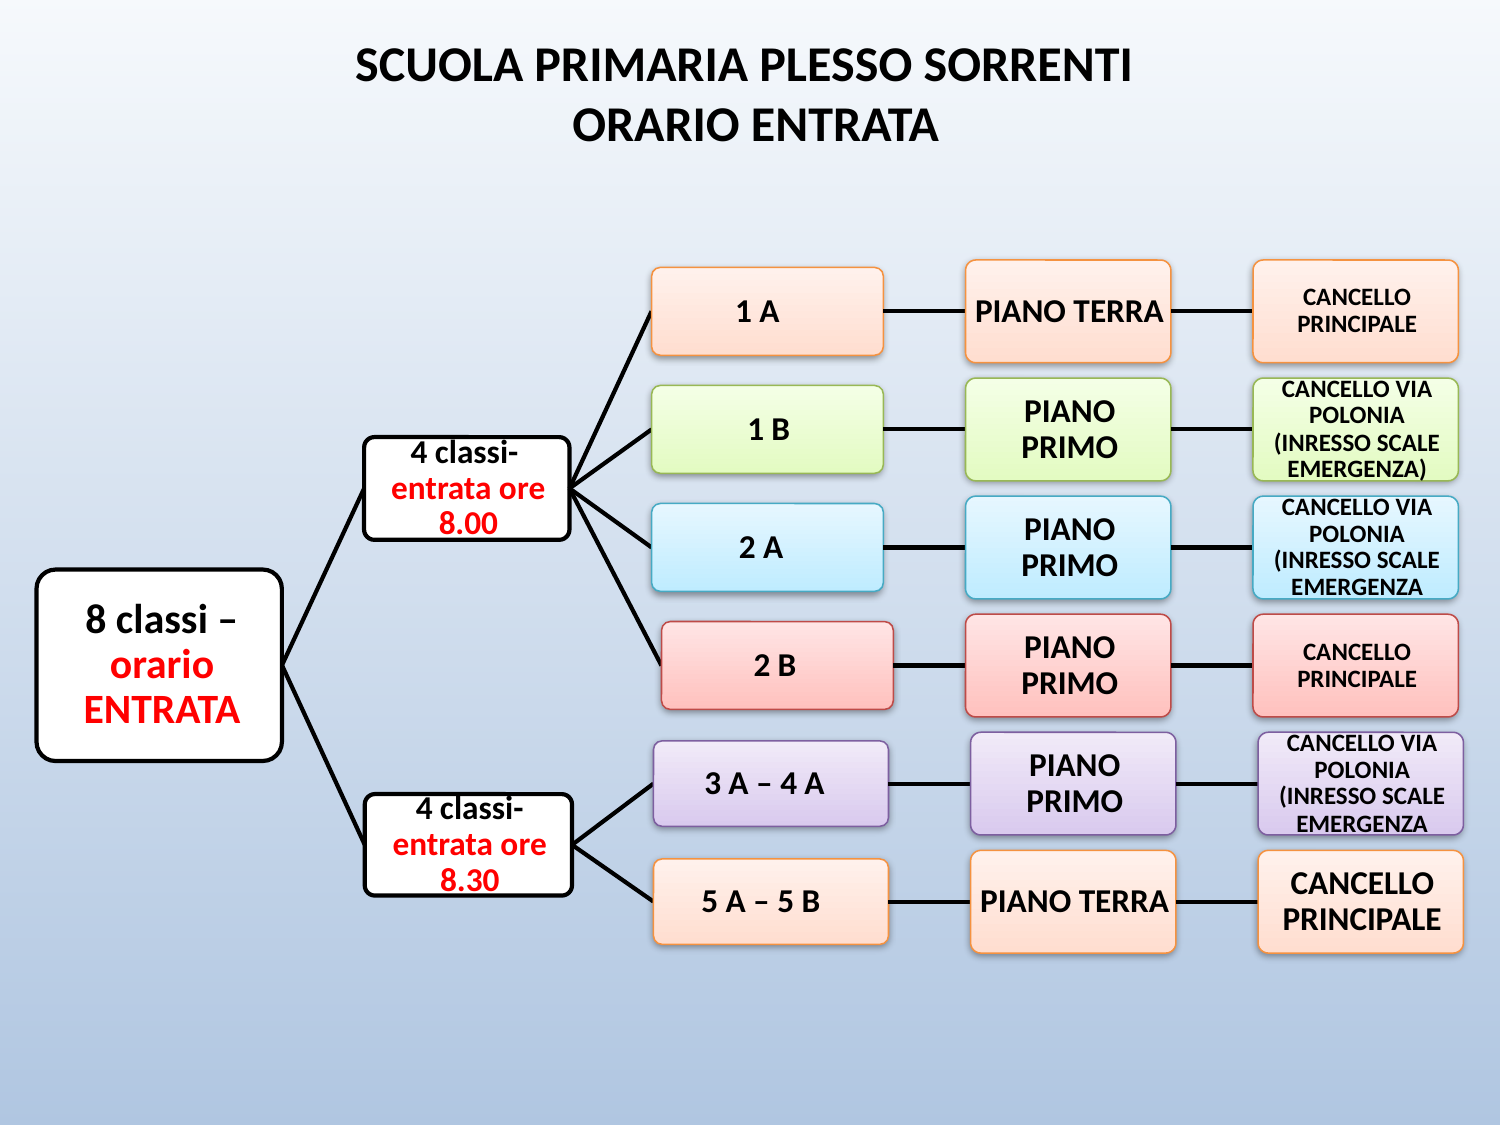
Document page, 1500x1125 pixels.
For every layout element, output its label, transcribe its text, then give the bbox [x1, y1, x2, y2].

text_box SCUOLA PRIMARIA PLESSO SORRENTI ORARIO ENTRATA [64, 24, 1436, 112]
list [35, 113, 1465, 1100]
